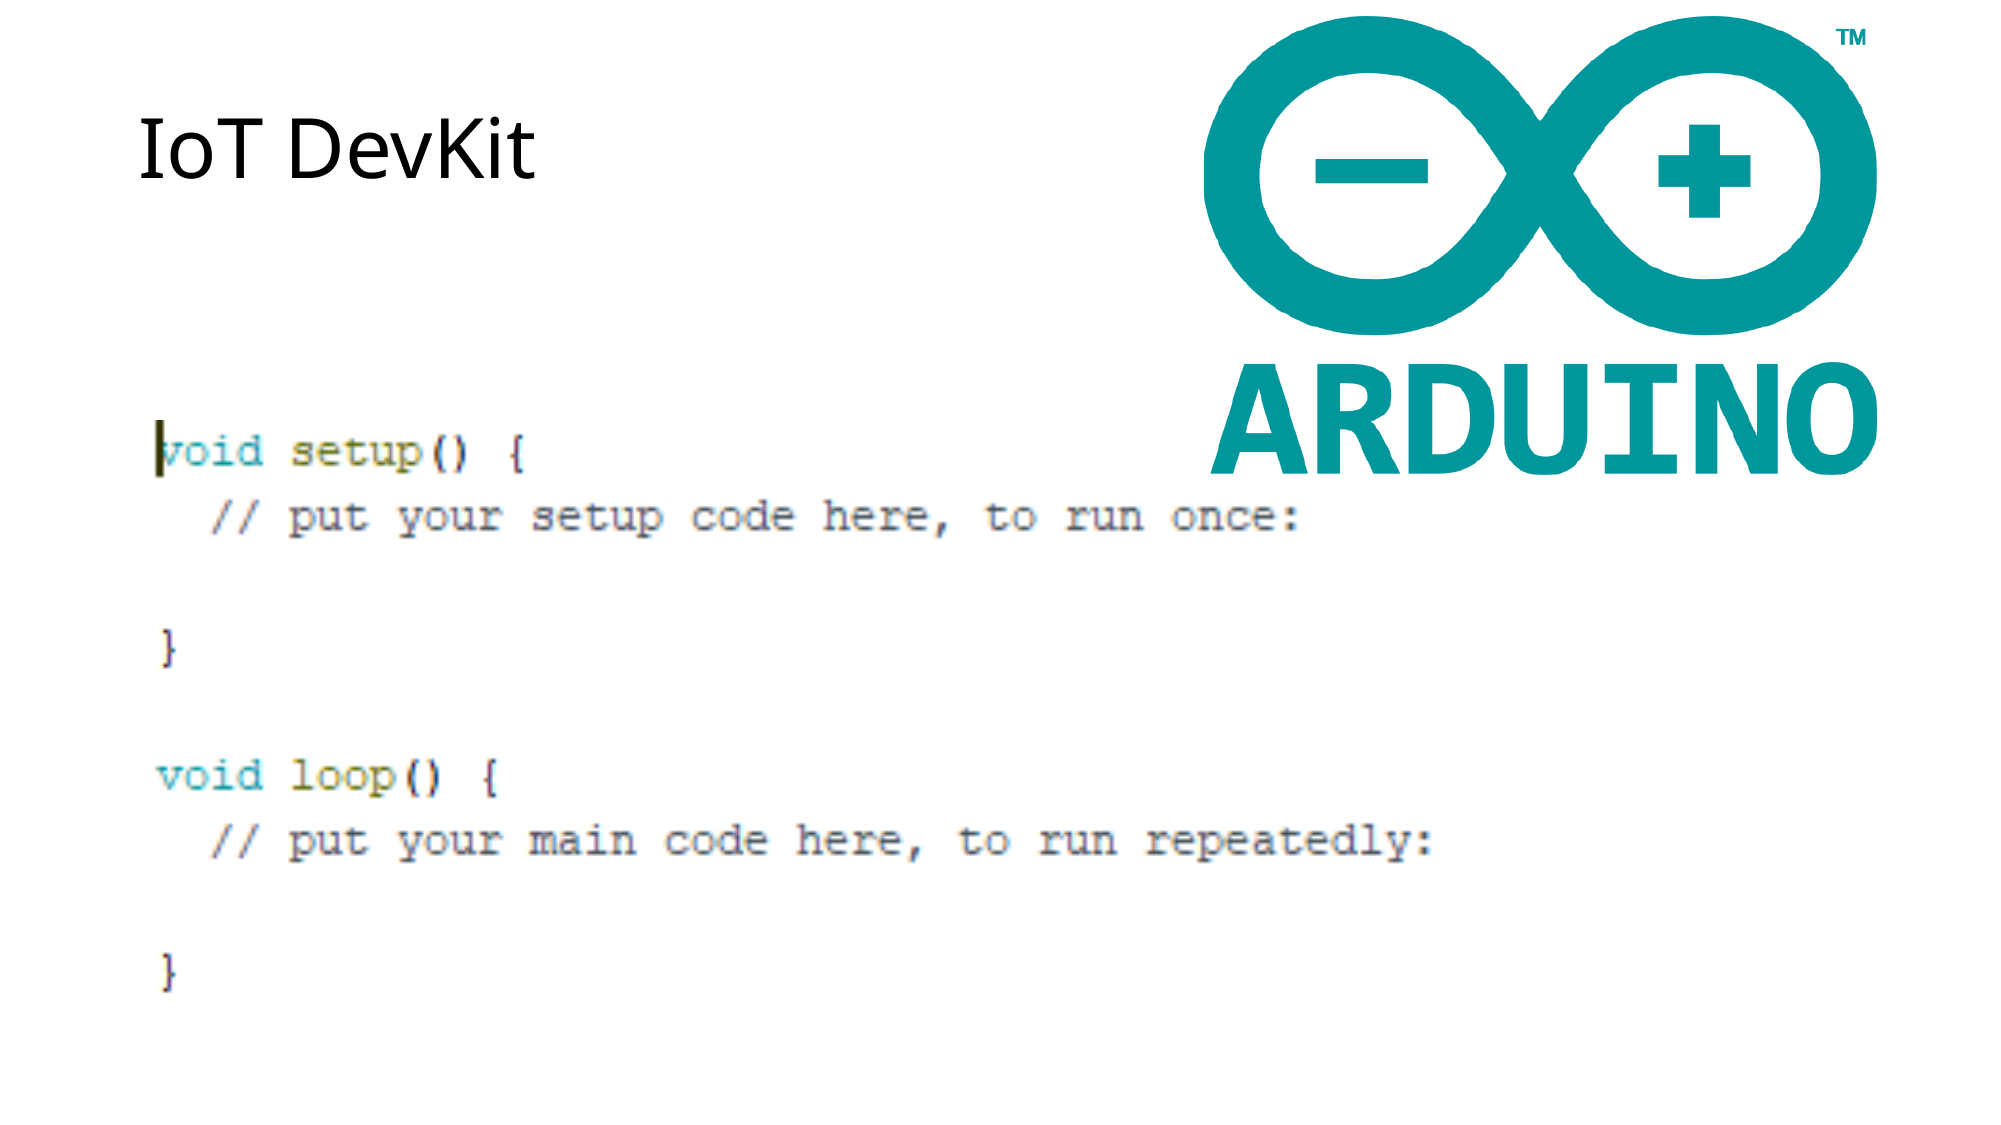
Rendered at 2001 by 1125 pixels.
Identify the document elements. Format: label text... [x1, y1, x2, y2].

picture [149, 16, 1877, 1060]
list IoT DevKit [123, 99, 1203, 185]
